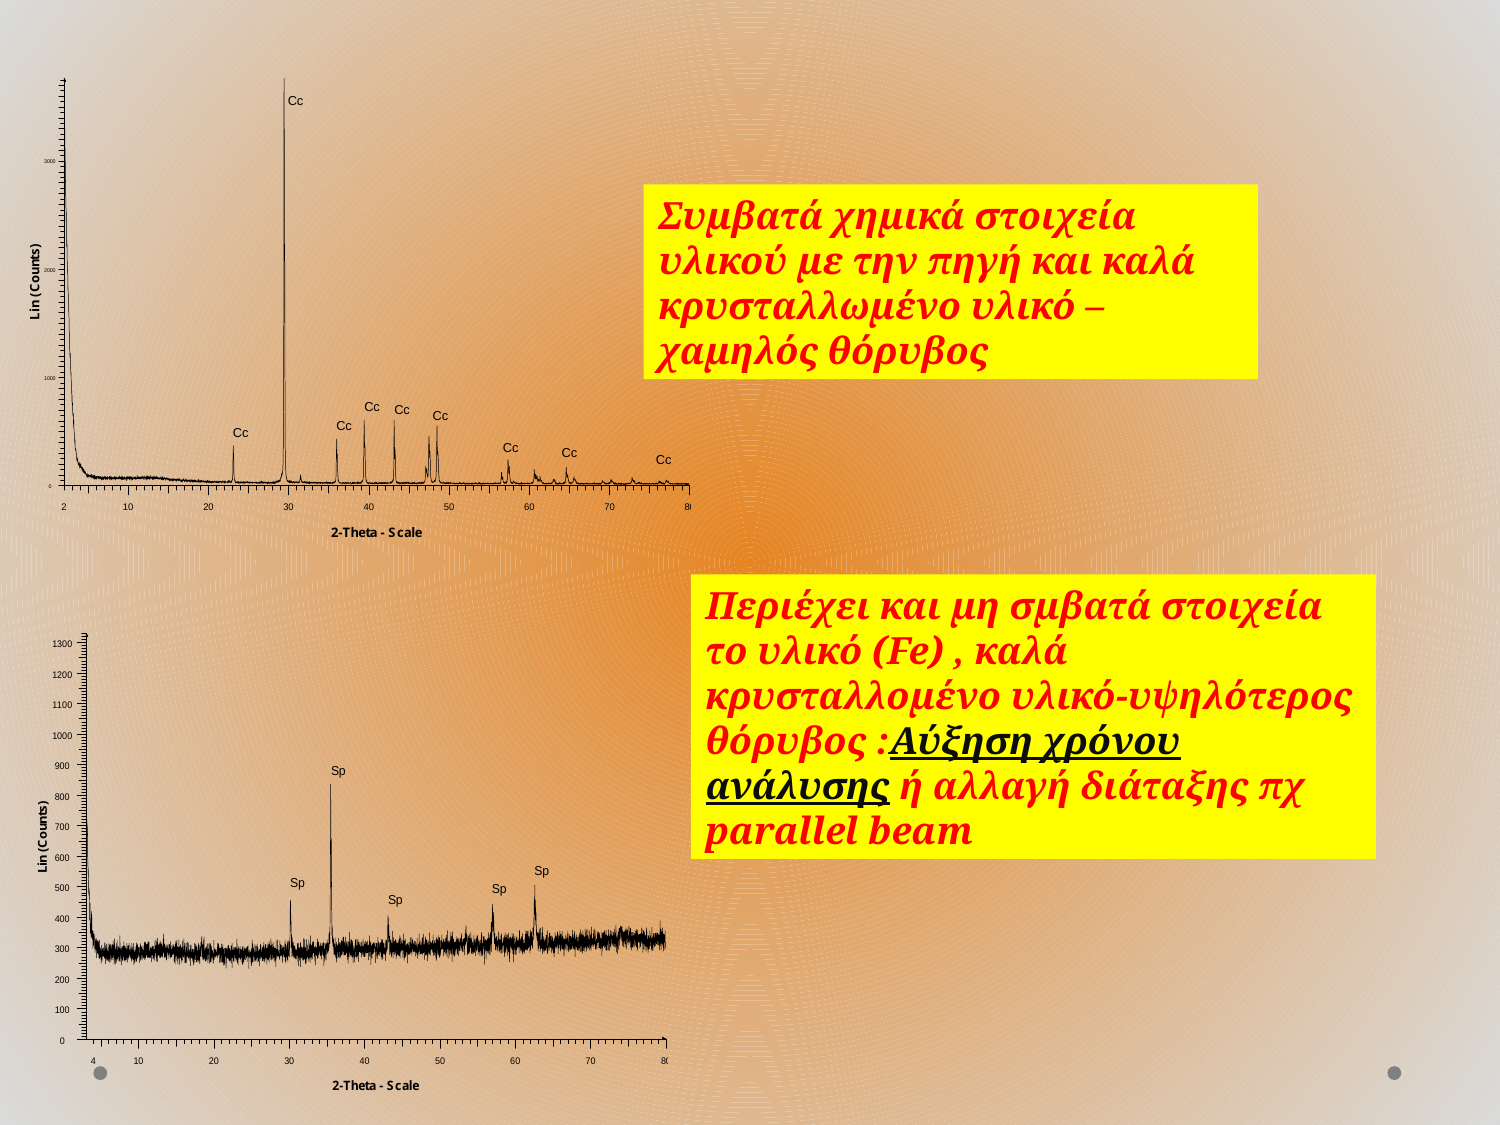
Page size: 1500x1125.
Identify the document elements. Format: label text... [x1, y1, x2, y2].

text_box Συμβατά χημικά στοιχεία υλικού με την πηγή και καλά κρυσταλλωμένο υλικό –χαμηλός θόρυβος [696, 184, 1258, 380]
text_box Περιέχει και μη σμβατά στοιχεία το υλικό (Fe) , καλά κρυσταλλομένο υλικό-υψηλότερος θόρυβος :Αύξηση χρόνου ανάλυσης ή αλλαγή διάταξης πχ parallel beam [690, 574, 1376, 859]
picture [37, 633, 668, 1093]
picture [29, 78, 692, 540]
